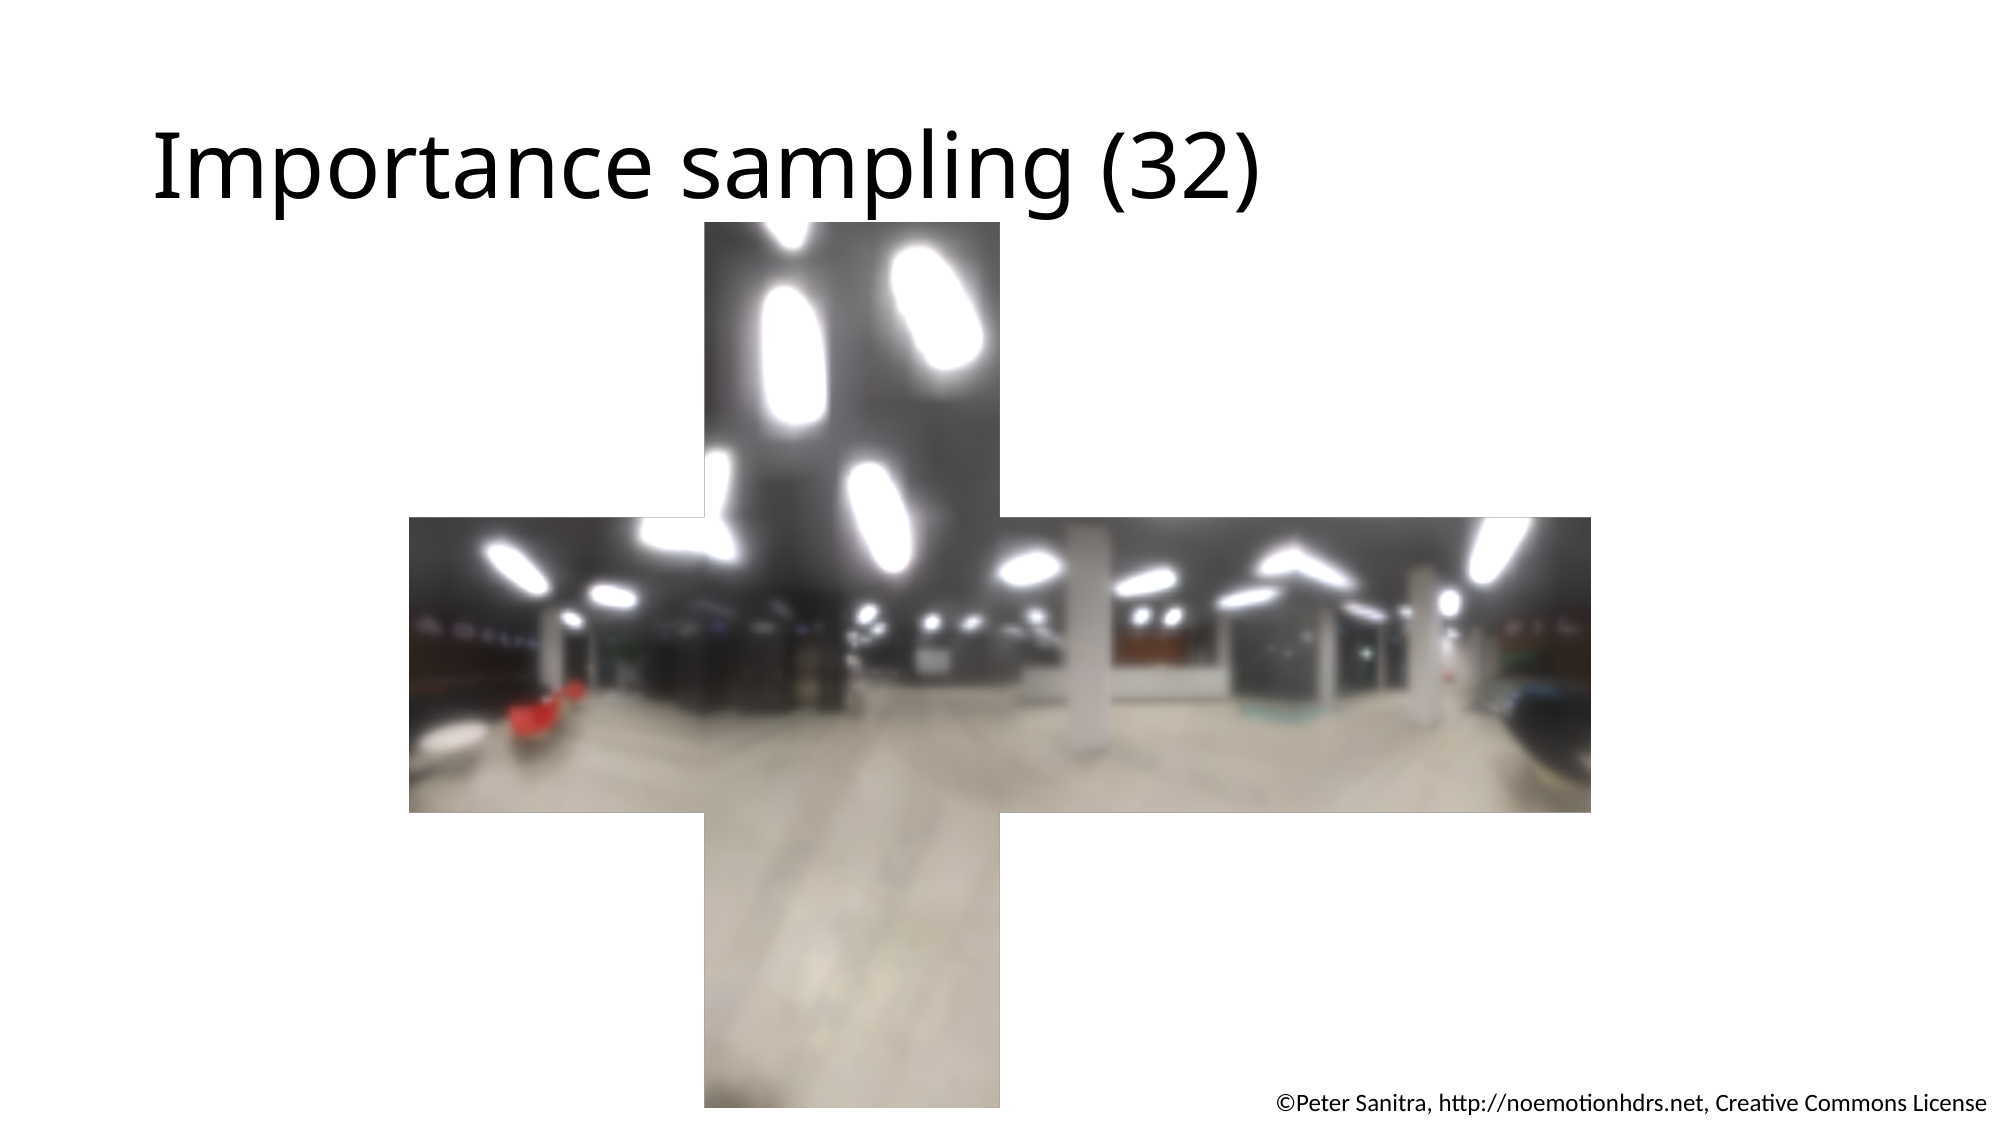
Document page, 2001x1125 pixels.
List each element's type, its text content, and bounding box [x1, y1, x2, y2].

text_box ©Peter Sanitra, http://noemotionhdrs.net, Creative Commons License [1260, 1079, 2000, 1125]
title Importance sampling (32) [137, 59, 1863, 278]
picture [409, 222, 1591, 1108]
